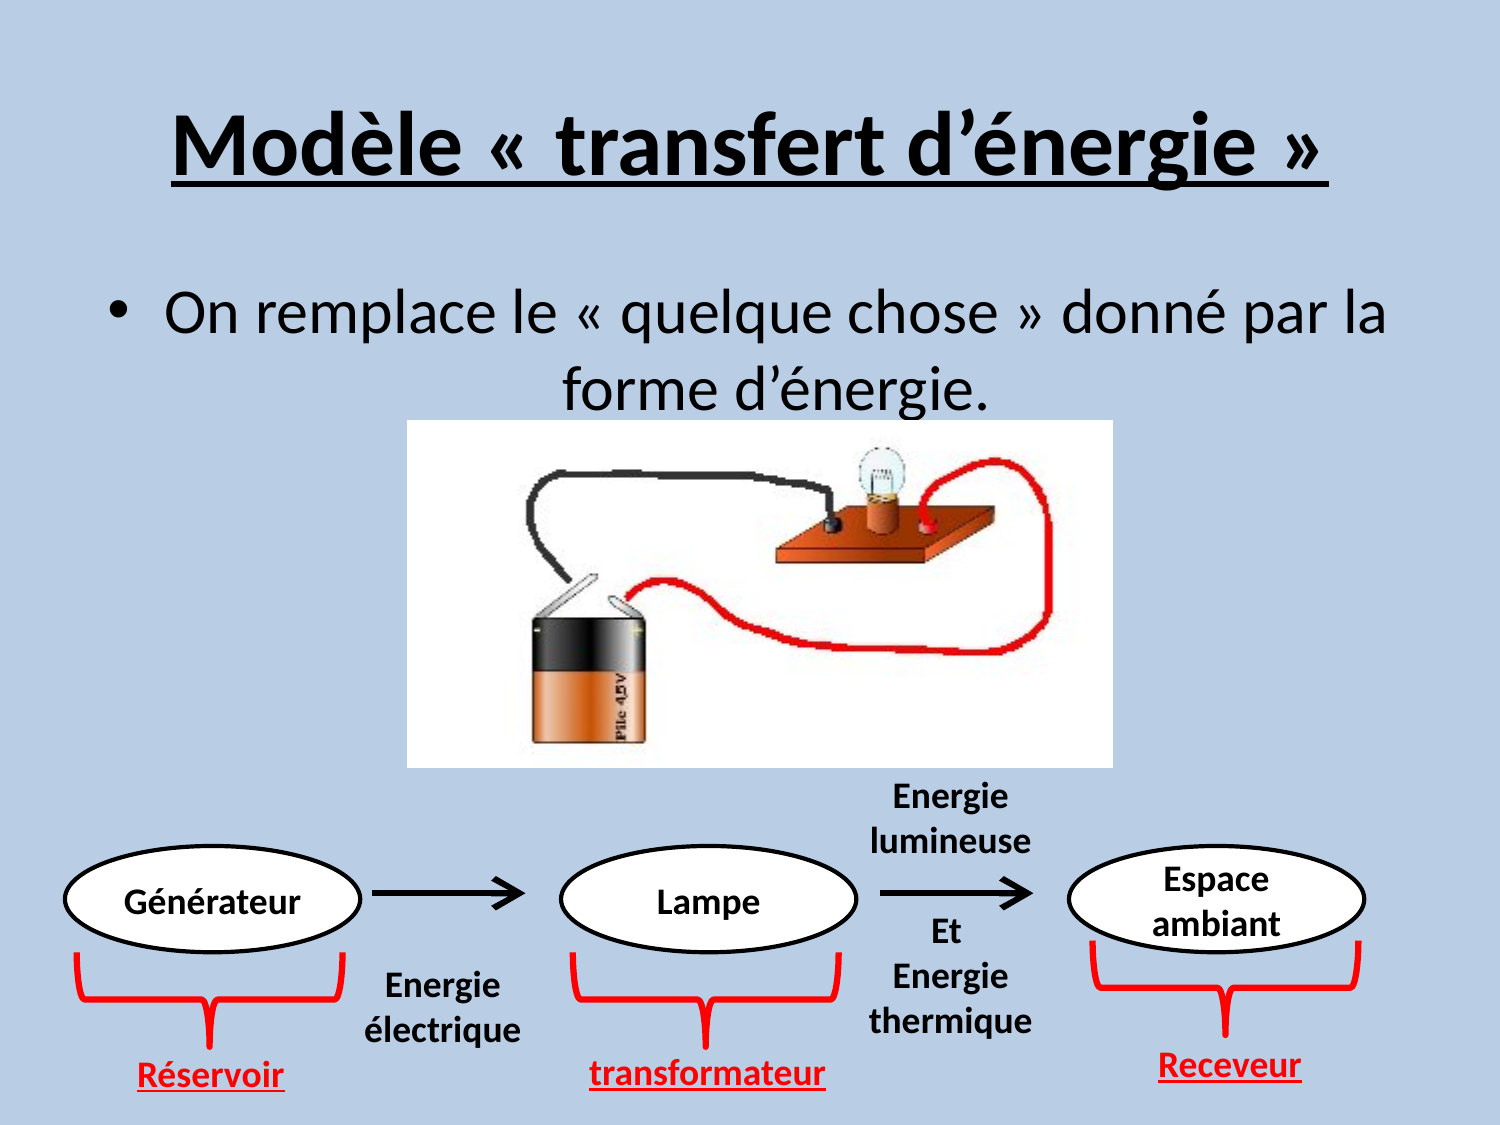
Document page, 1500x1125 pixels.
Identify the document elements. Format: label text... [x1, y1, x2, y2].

text_box Energie lumineuse Et Energie thermique [820, 776, 1081, 1048]
text_box Générateur [62, 843, 363, 950]
title Modèle « transfert d’énergie » [75, 45, 1425, 233]
text_box Lampe [558, 843, 820, 950]
text_box Espace ambiant [1081, 843, 1367, 940]
text_box Energie électrique [346, 952, 565, 1057]
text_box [76, 951, 343, 1104]
text_box [1091, 940, 1360, 1032]
picture [407, 420, 1113, 768]
text_box Receveur [1100, 1032, 1360, 1093]
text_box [567, 952, 849, 1102]
list On remplace le « quelque chose » donné par la forme d’énergie. [75, 262, 1425, 433]
